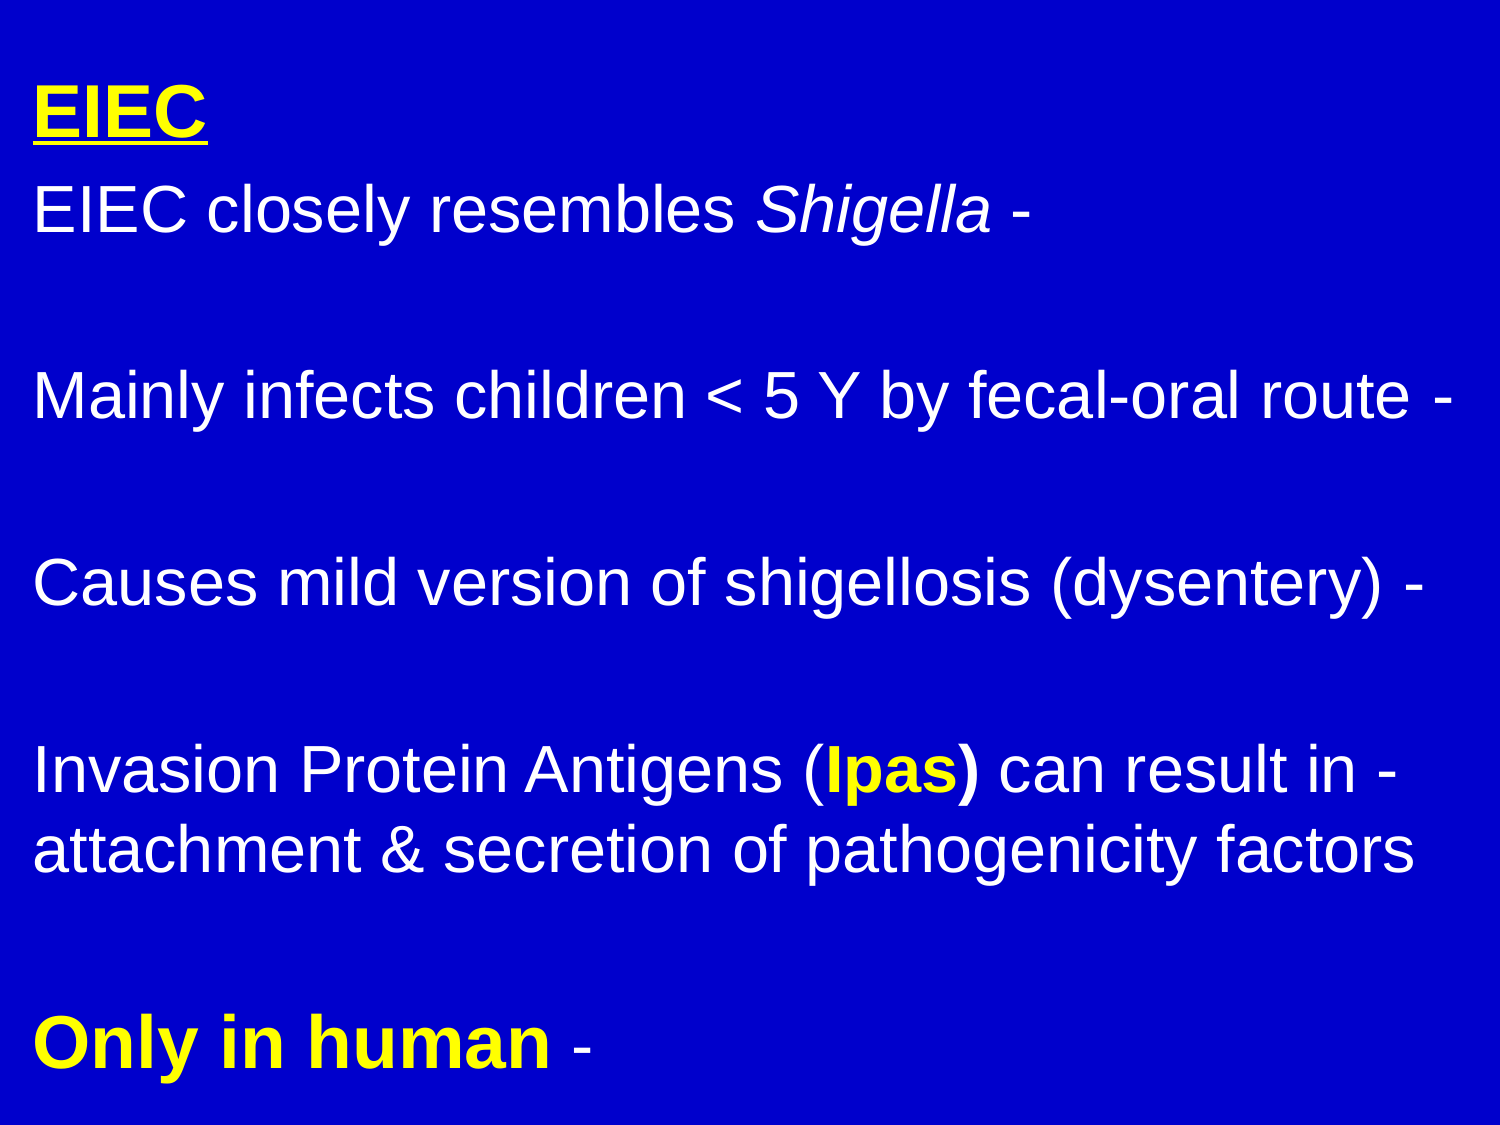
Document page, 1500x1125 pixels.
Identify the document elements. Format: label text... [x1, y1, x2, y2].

list EIEC - EIEC closely resembles Shigella - Mainly infects children < 5 Y by fecal-oral route - Causes mild version of shigellosis (dysentery) - Invasion Protein Antigens (Ipas) can result in attachment & secretion of pathogenicity factors - Only in human [17, 54, 1471, 1106]
